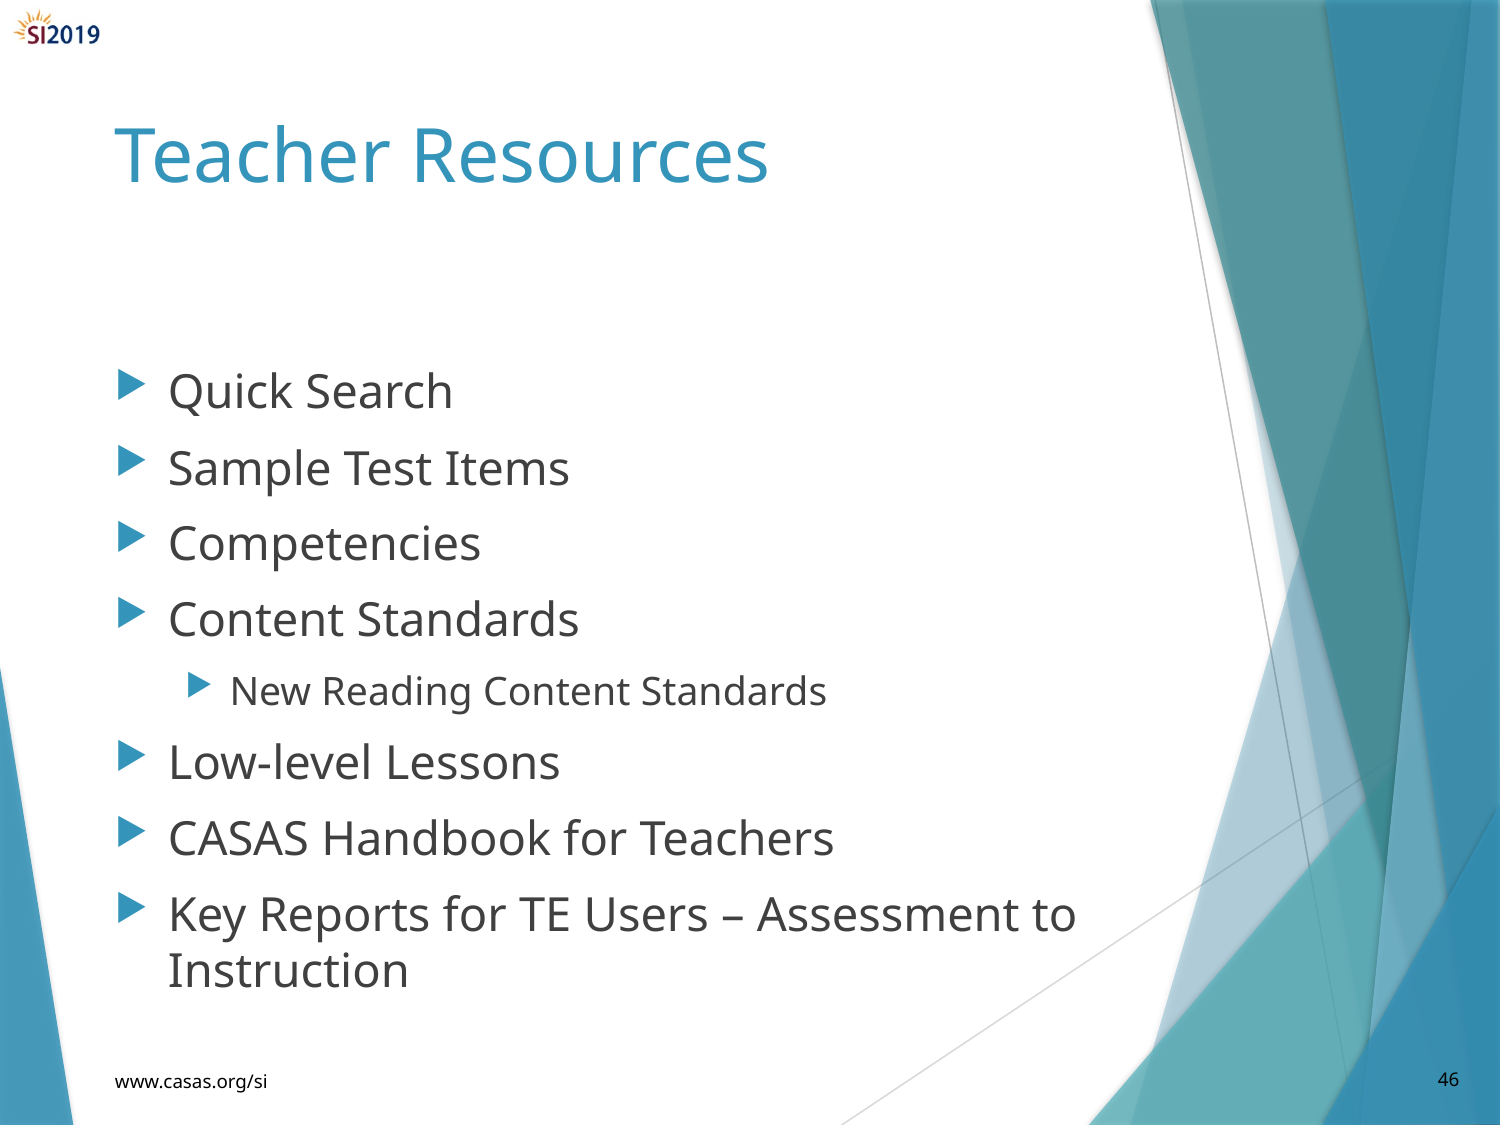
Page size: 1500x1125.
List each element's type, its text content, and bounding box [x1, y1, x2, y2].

picture [11, 6, 100, 46]
title Teacher Resources [99, 99, 1142, 317]
footer www.casas.org/si [99, 1050, 859, 1111]
list Quick Search Sample Test Items Competencies Content Standards New Reading Content Standards Low-level Lessons CASAS Handbook for Teachers Key Reports for TE Users – Assessment to Instruction [99, 354, 1142, 1009]
slide_number 46 [1390, 1050, 1475, 1111]
